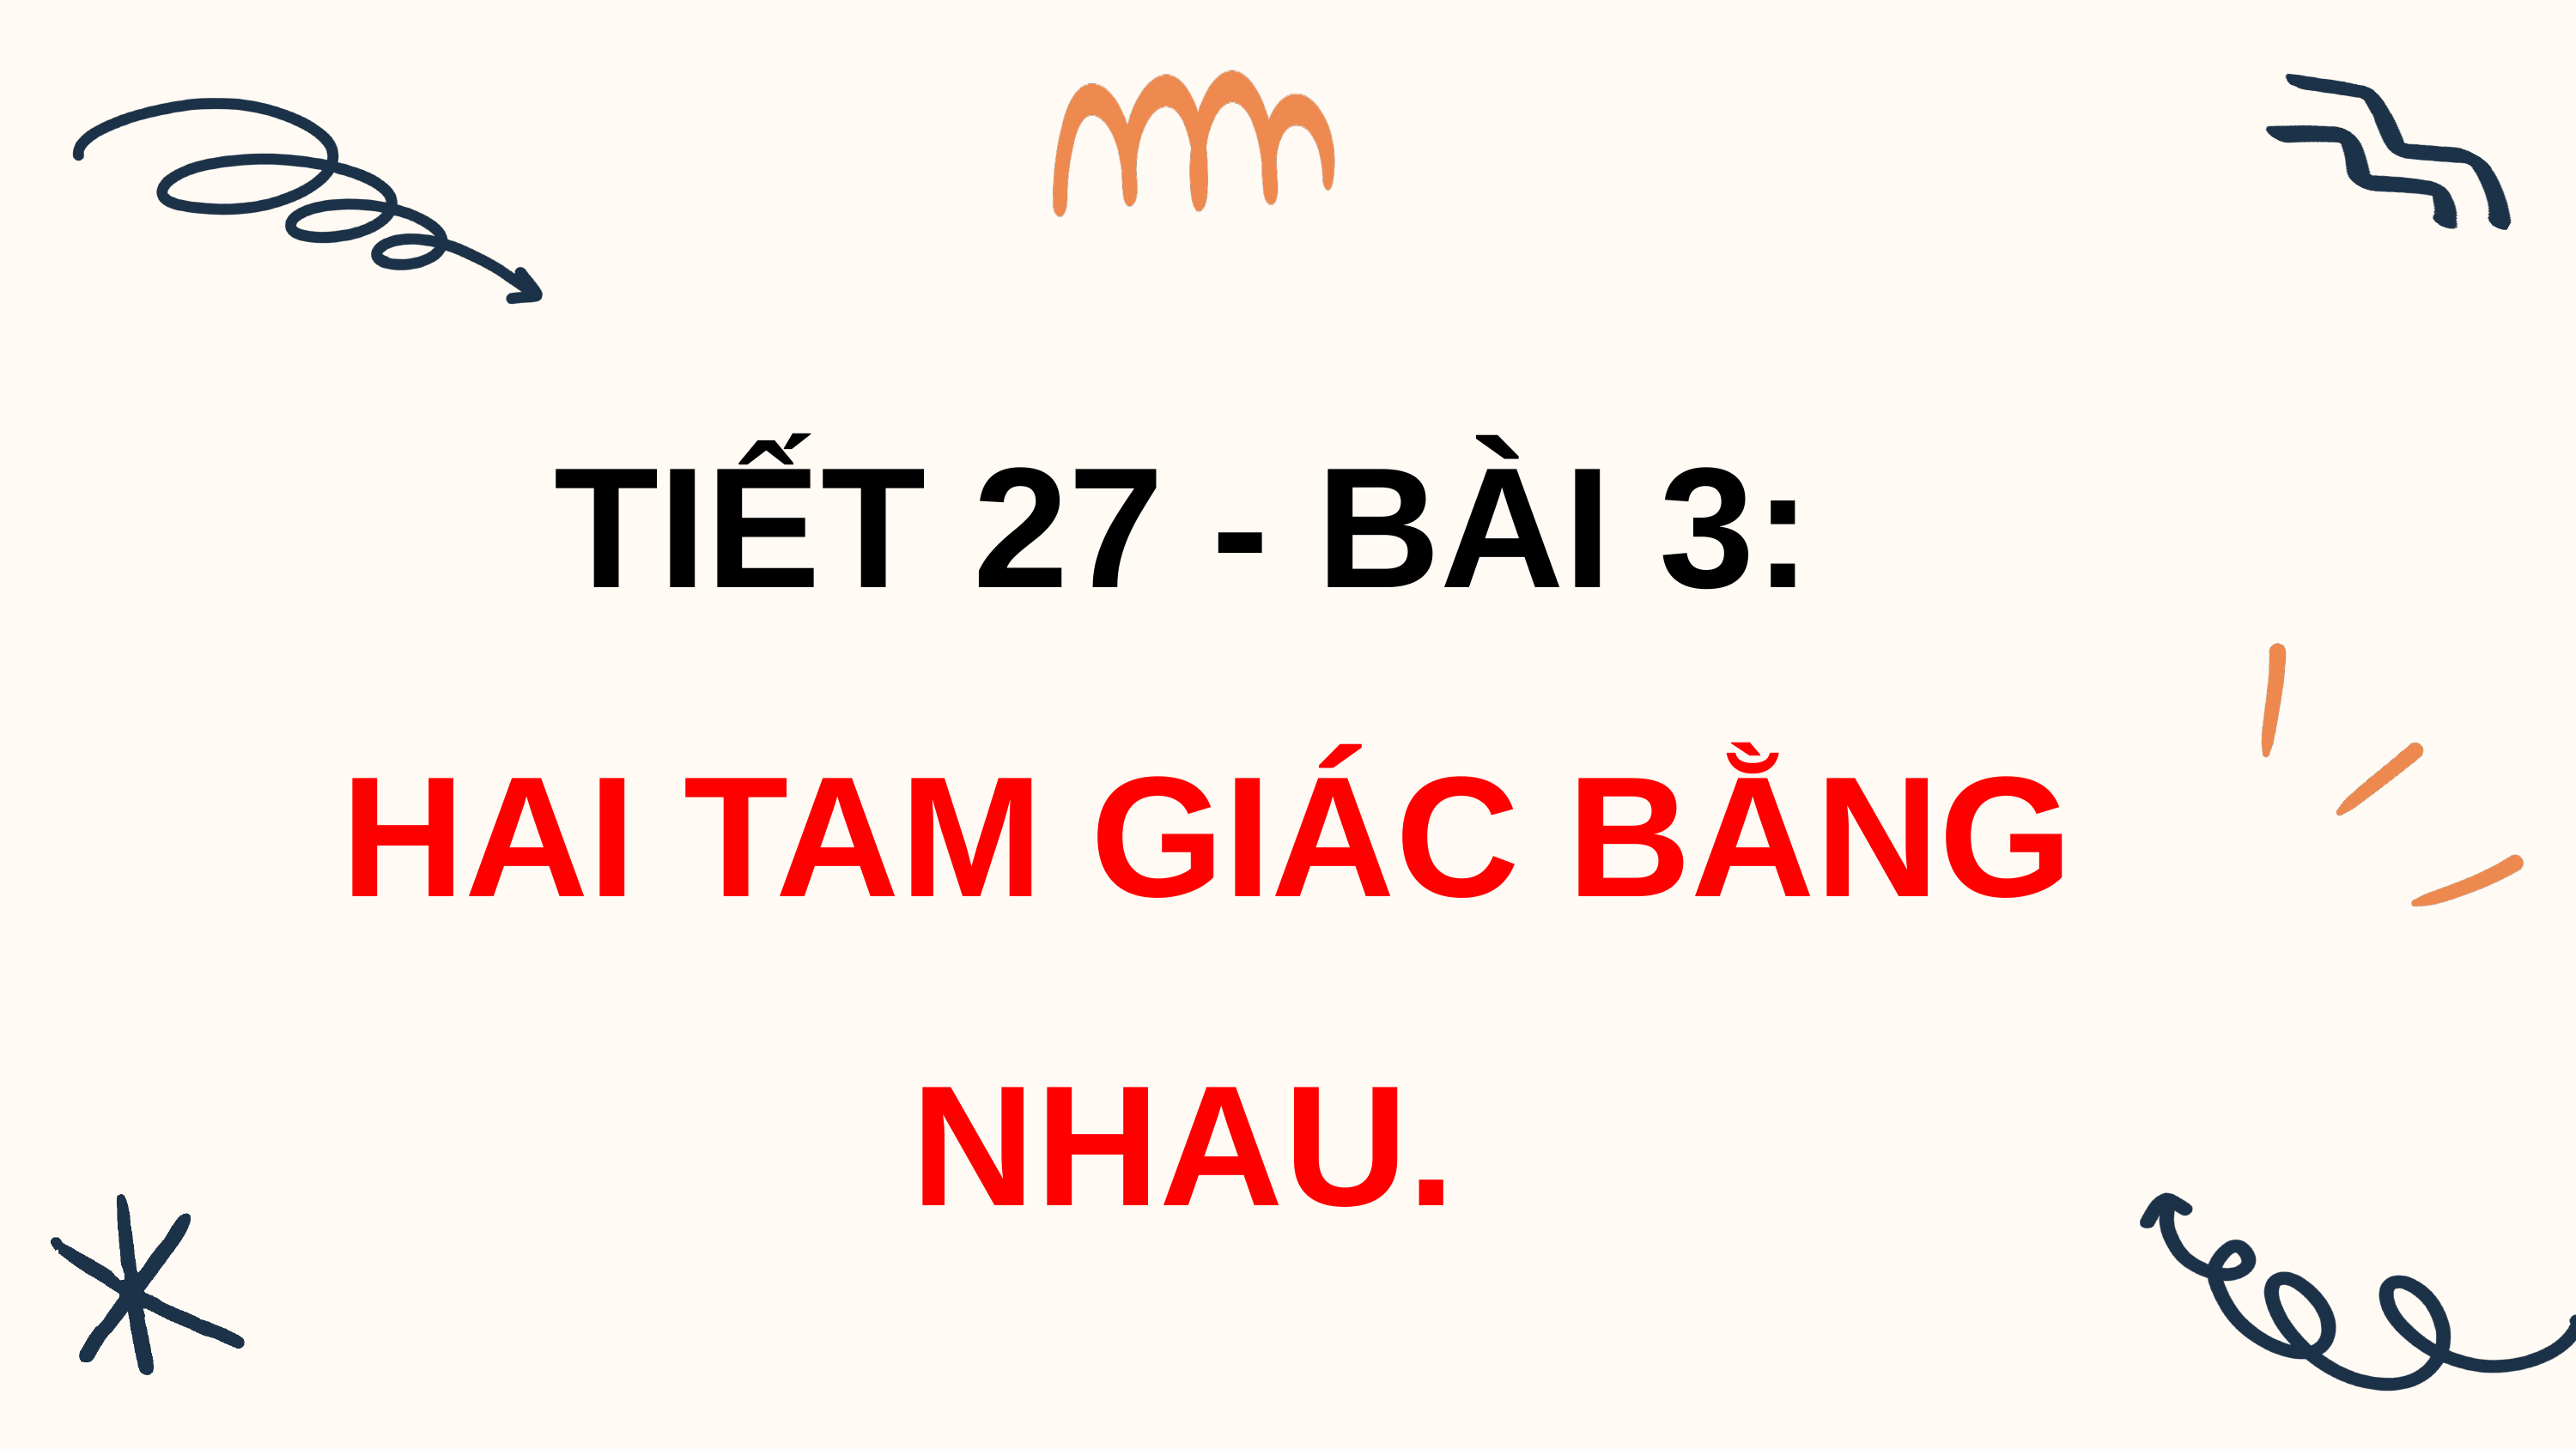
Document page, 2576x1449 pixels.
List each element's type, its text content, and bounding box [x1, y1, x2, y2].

text_box TIẾT 27 - BÀI 3: HAI TAM GIÁC BẰNG NHAU. [147, 306, 2269, 1246]
picture [65, 52, 572, 306]
picture [1053, 0, 1342, 290]
picture [2188, 0, 2559, 306]
picture [50, 1192, 245, 1375]
picture [2143, 1137, 2576, 1422]
picture [2203, 617, 2538, 944]
